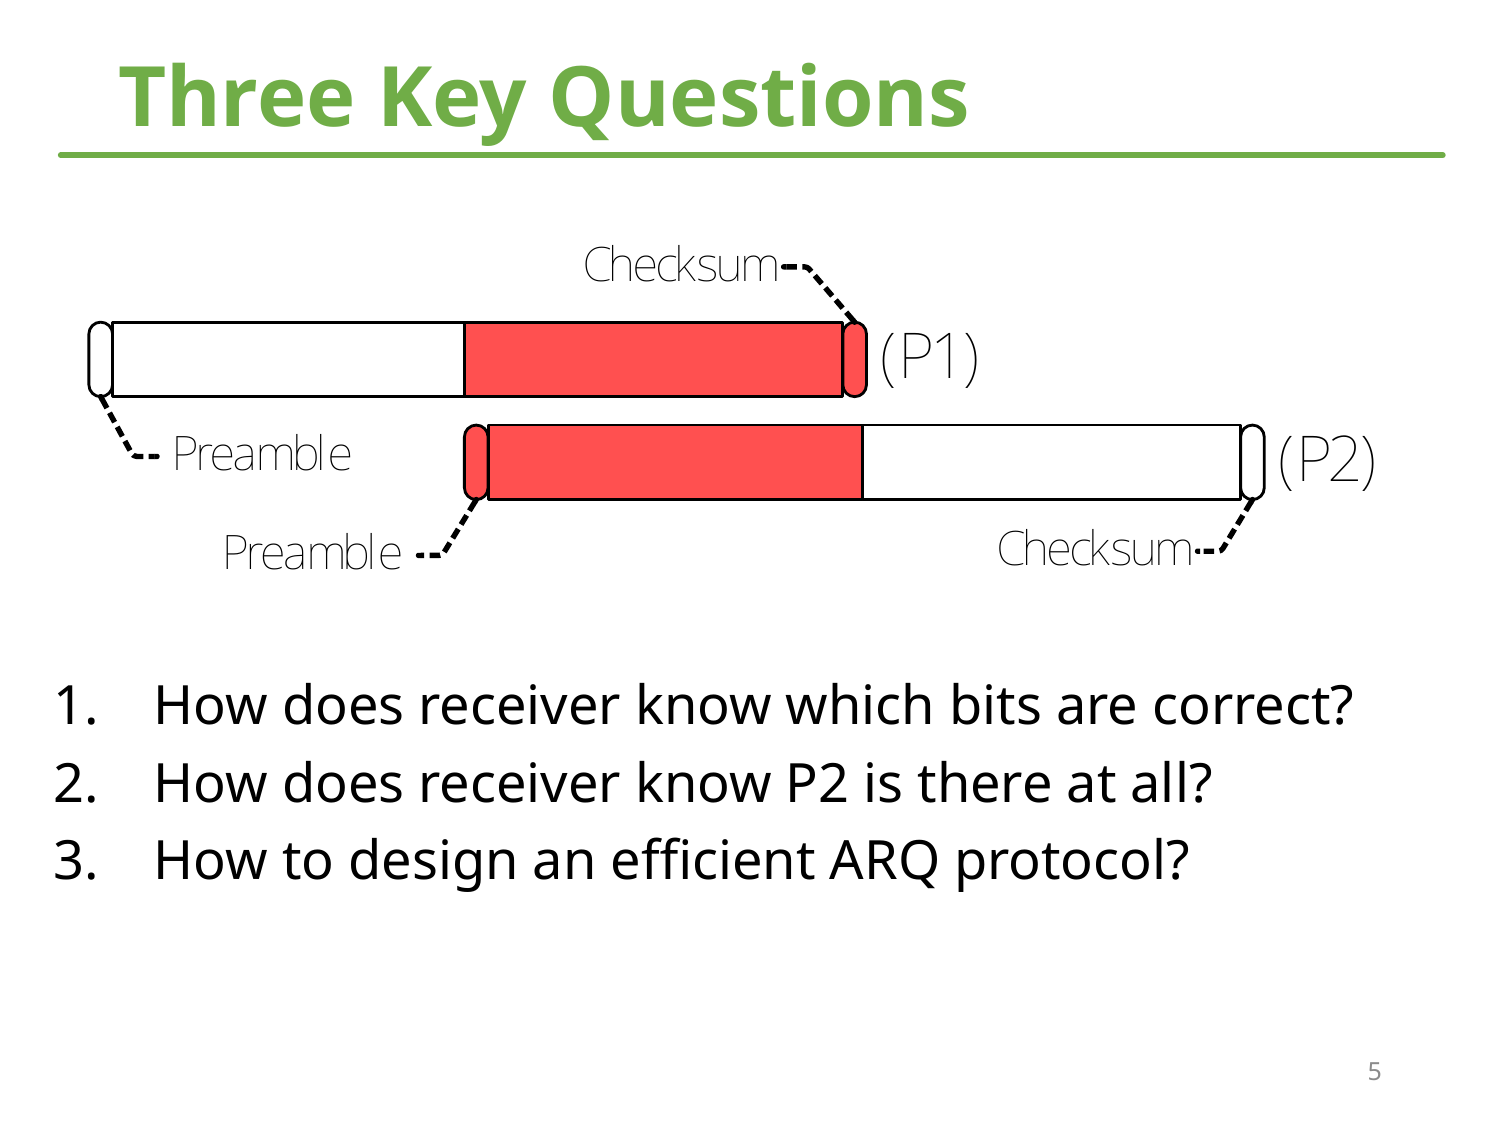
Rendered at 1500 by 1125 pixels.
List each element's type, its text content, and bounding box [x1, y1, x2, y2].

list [85, 229, 1380, 586]
title Three Key Questions [103, 43, 1397, 156]
list How does receiver know which bits are correct? How does receiver know P2 is there at all? How to design an efficient ARQ protocol? [38, 663, 1500, 969]
slide_number 5 [1059, 1042, 1397, 1103]
